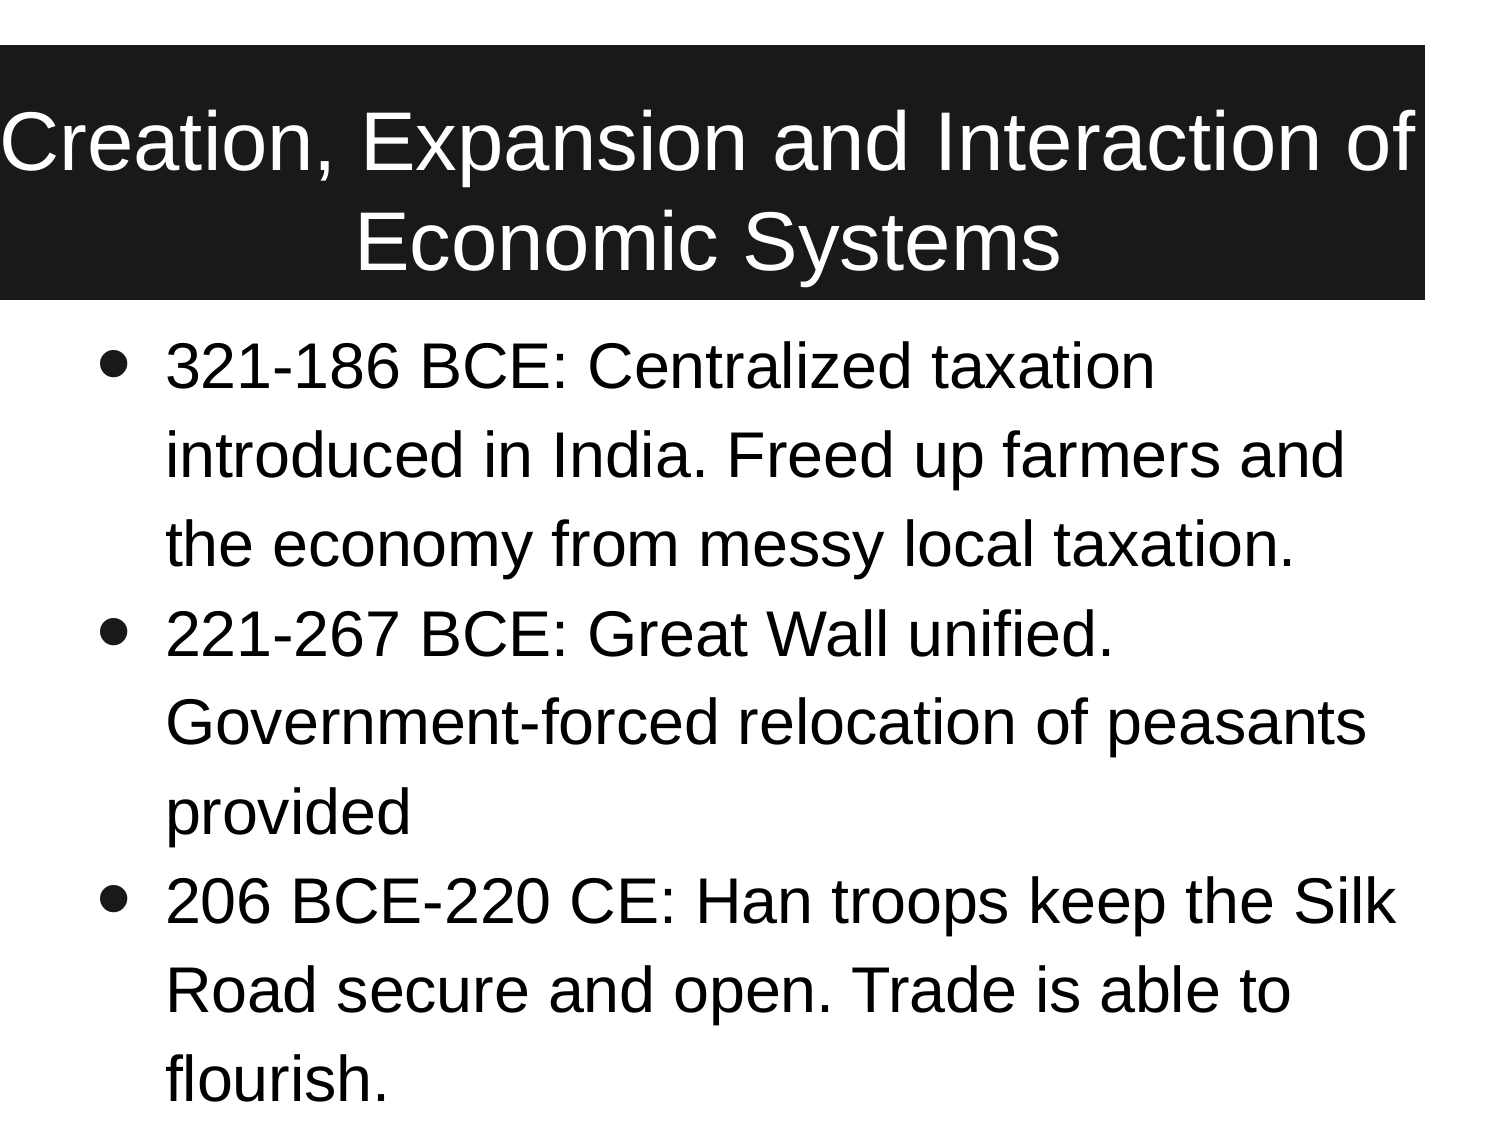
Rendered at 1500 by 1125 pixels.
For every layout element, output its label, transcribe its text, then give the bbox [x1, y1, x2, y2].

text_box Creation, Expansion and Interaction of Economic Systems [0, 71, 1445, 302]
list 321-186 BCE: Centralized taxation introduced in India. Freed up farmers and the economy from messy local taxation. 221-267 BCE: Great Wall unified. Government-forced relocation of peasants provided 206 BCE-220 CE: Han troops keep the Silk Road secure and open. Trade is able to flourish. [75, 302, 1425, 1125]
